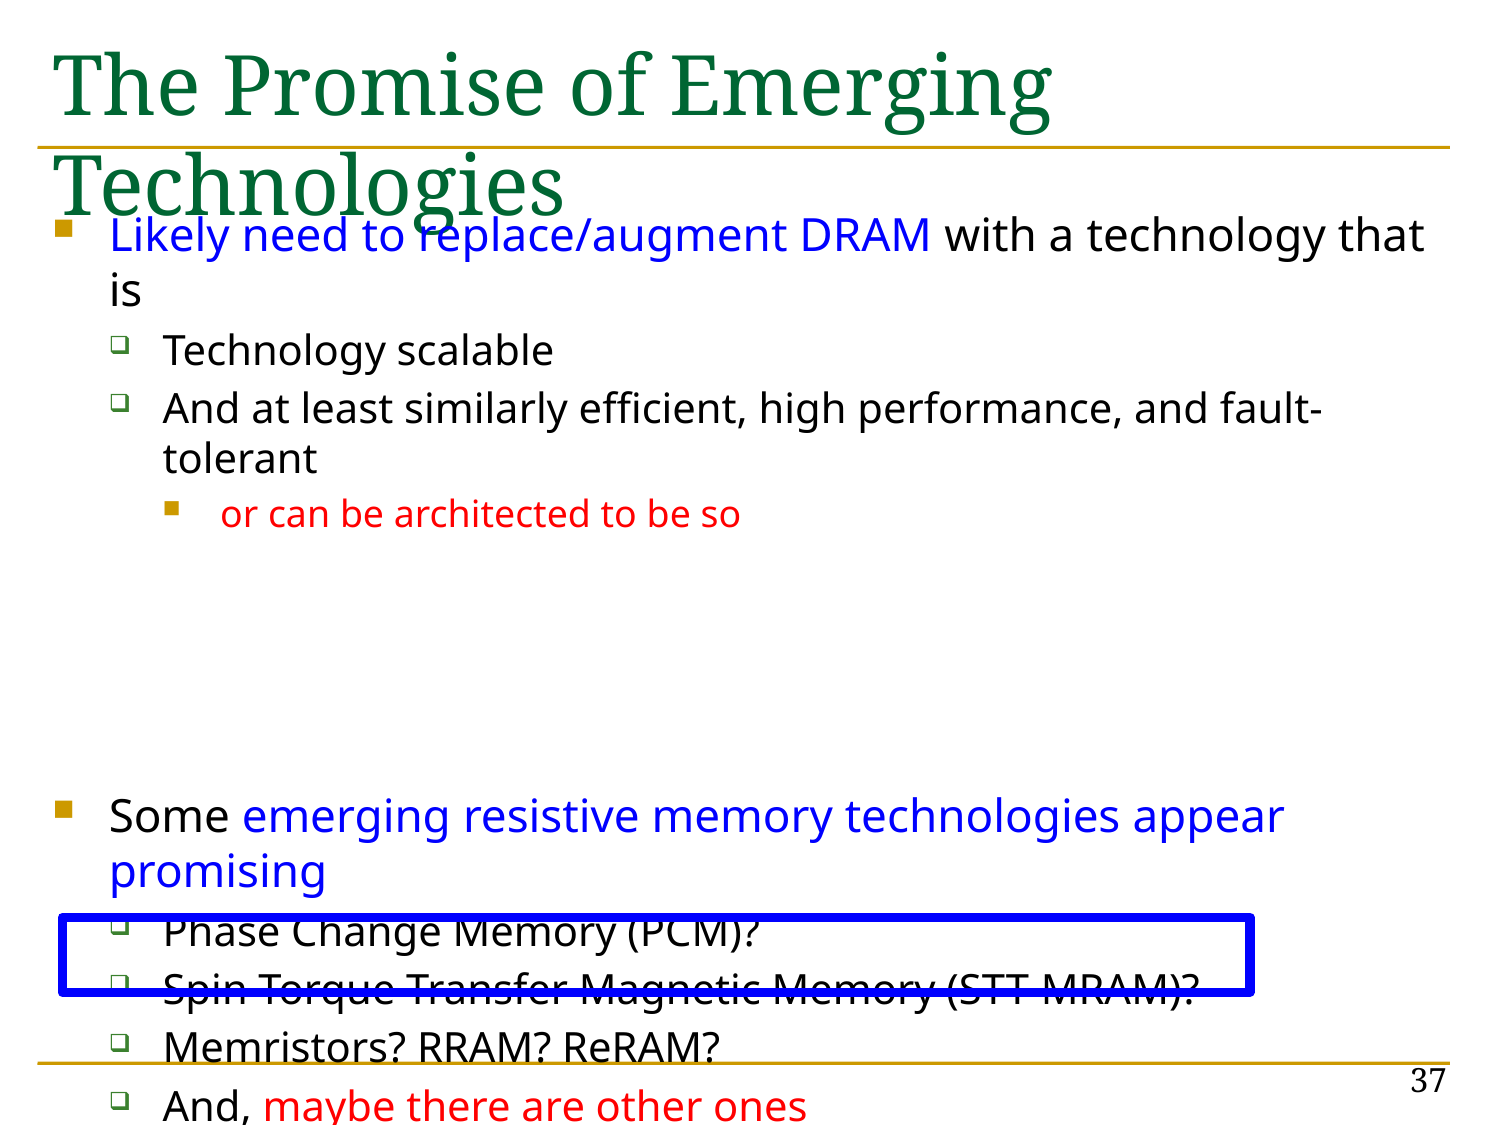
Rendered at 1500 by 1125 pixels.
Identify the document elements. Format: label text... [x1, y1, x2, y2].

text_box [60, 915, 1252, 994]
list Likely need to replace/augment DRAM with a technology that is Technology scalable And at least similarly efficient, high performance, and fault-tolerant or can be architected to be so Some emerging resistive memory technologies appear promising Phase Change Memory (PCM)? Spin Torque Transfer Magnetic Memory (STT-MRAM)? Memristors? RRAM? ReRAM? And, maybe there are other ones Can they be enabled to replace/augment/surpass DRAM? [37, 197, 1450, 1050]
slide_number 37 [1111, 1036, 1462, 1112]
title The Promise of Emerging Technologies [37, 24, 1450, 197]
